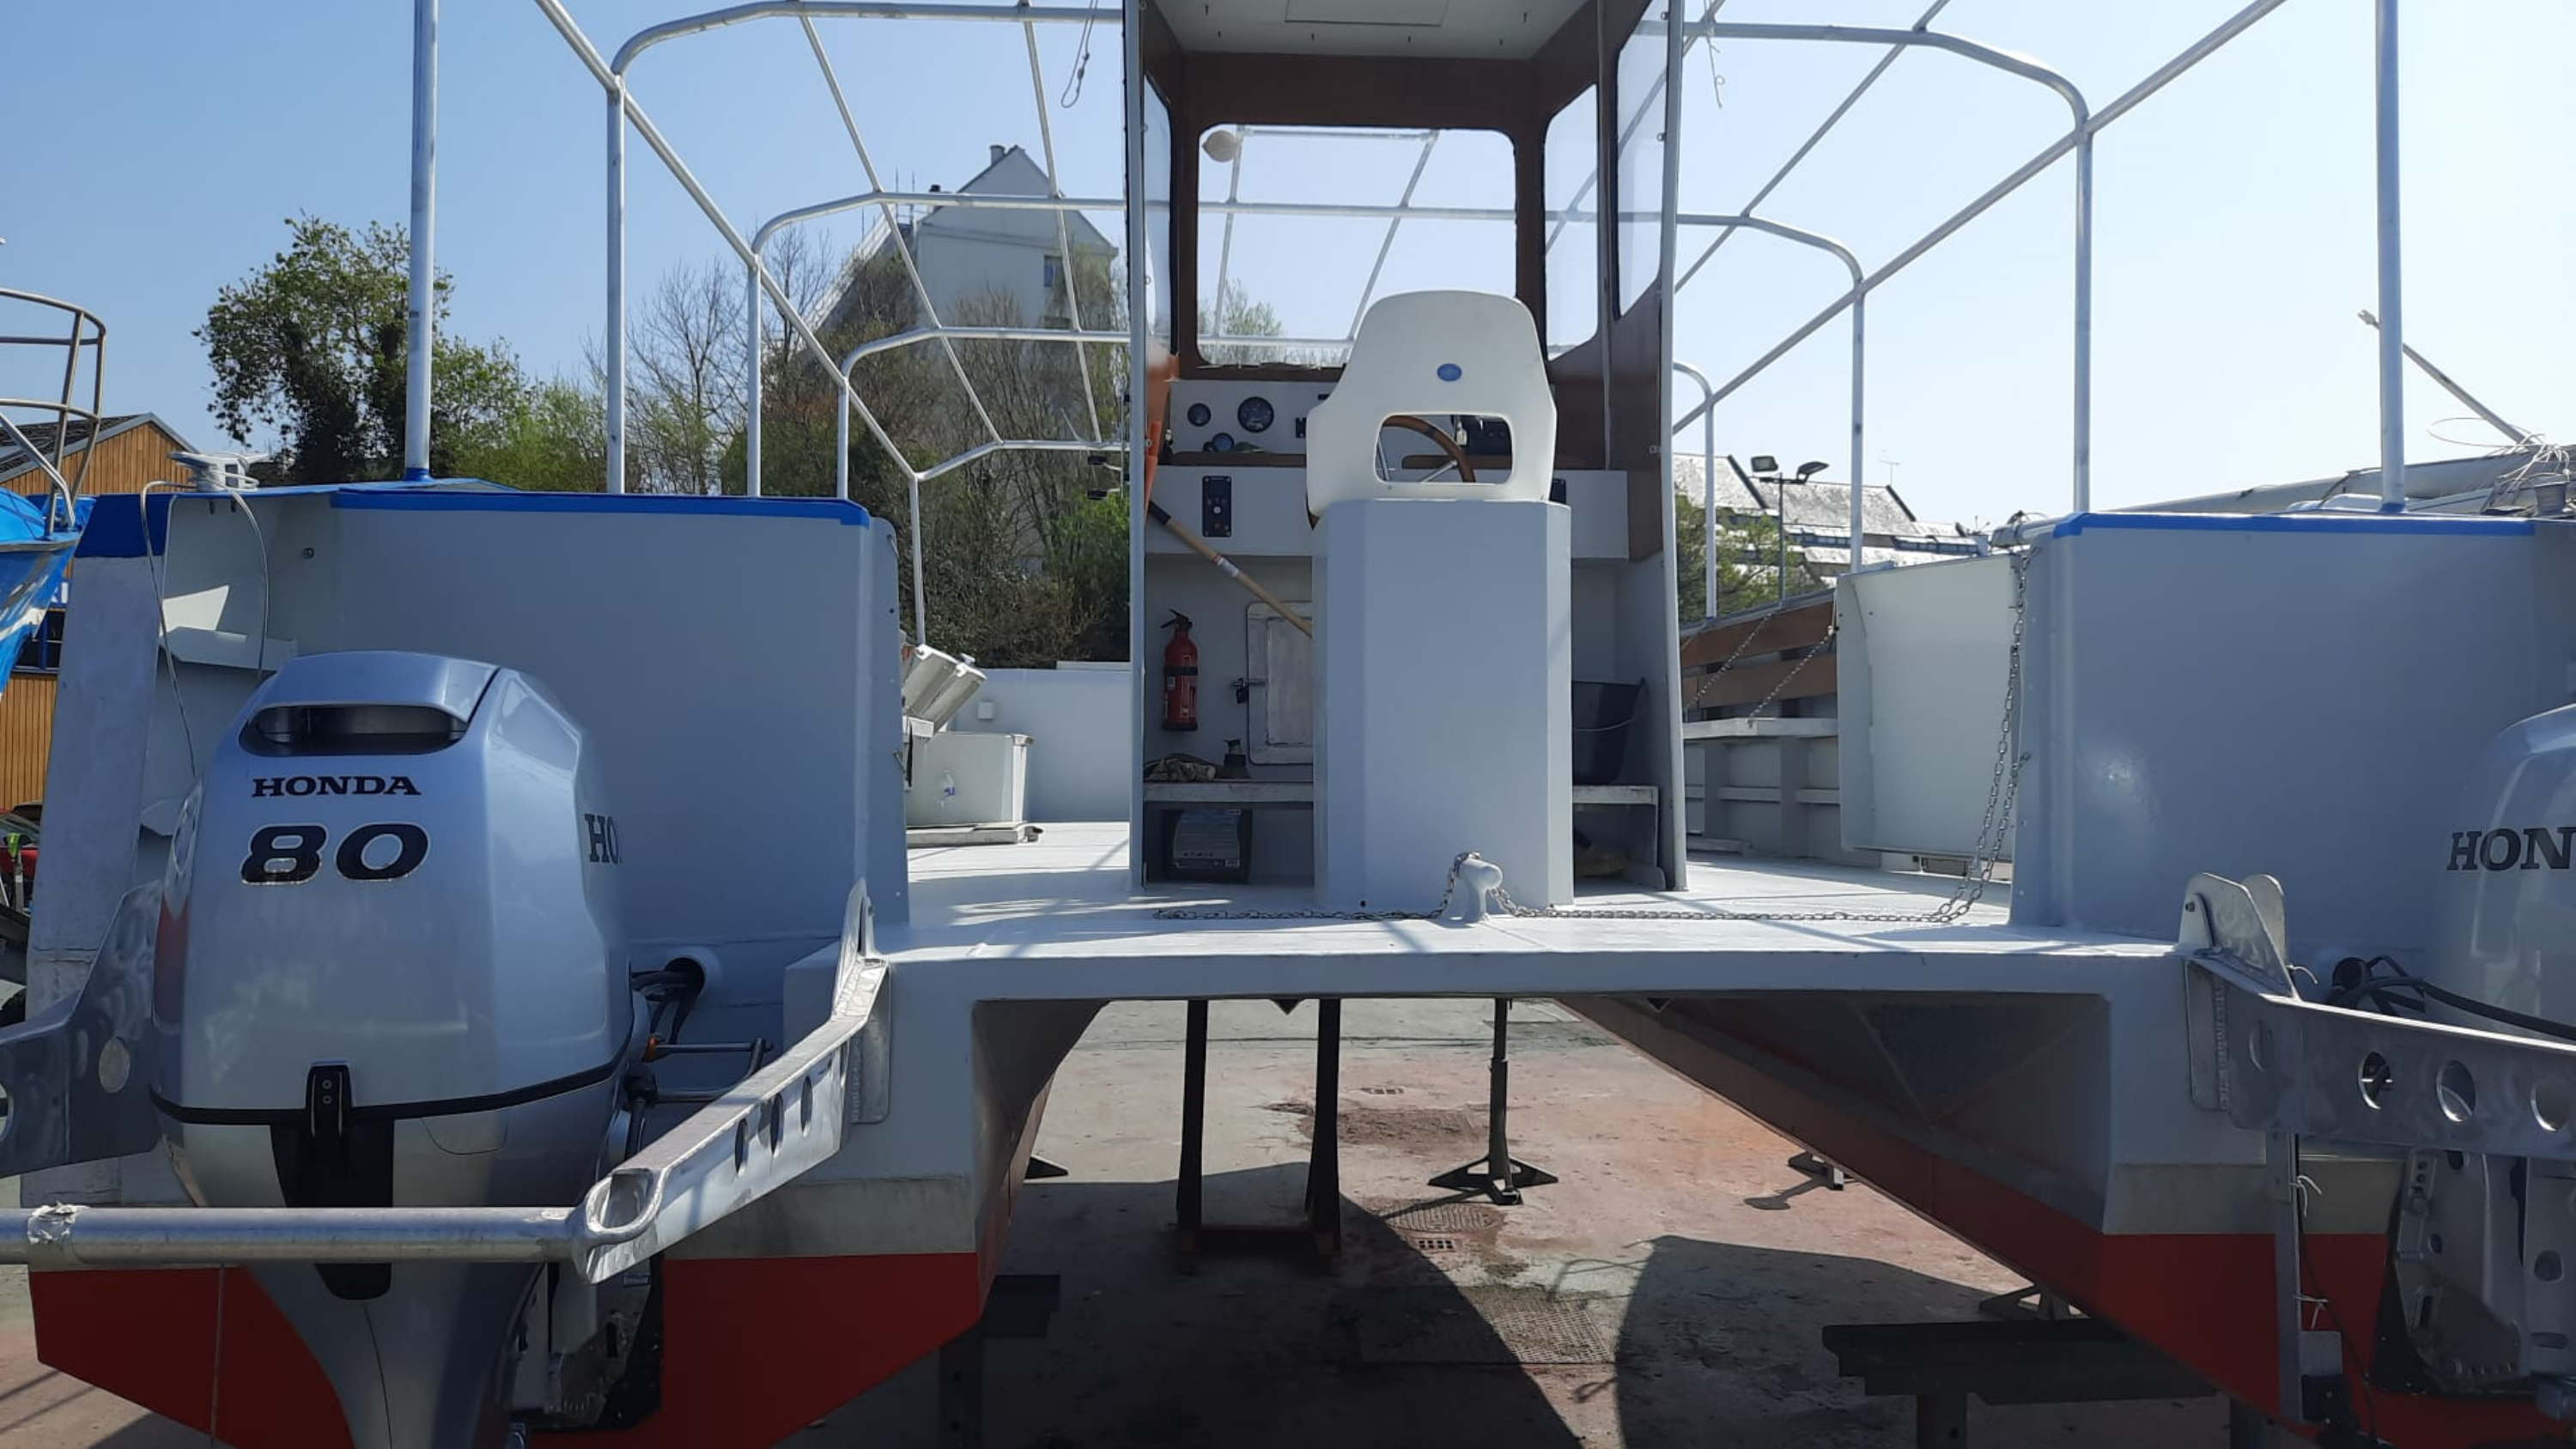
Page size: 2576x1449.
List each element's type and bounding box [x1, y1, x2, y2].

text_box [0, 0, 2576, 1449]
